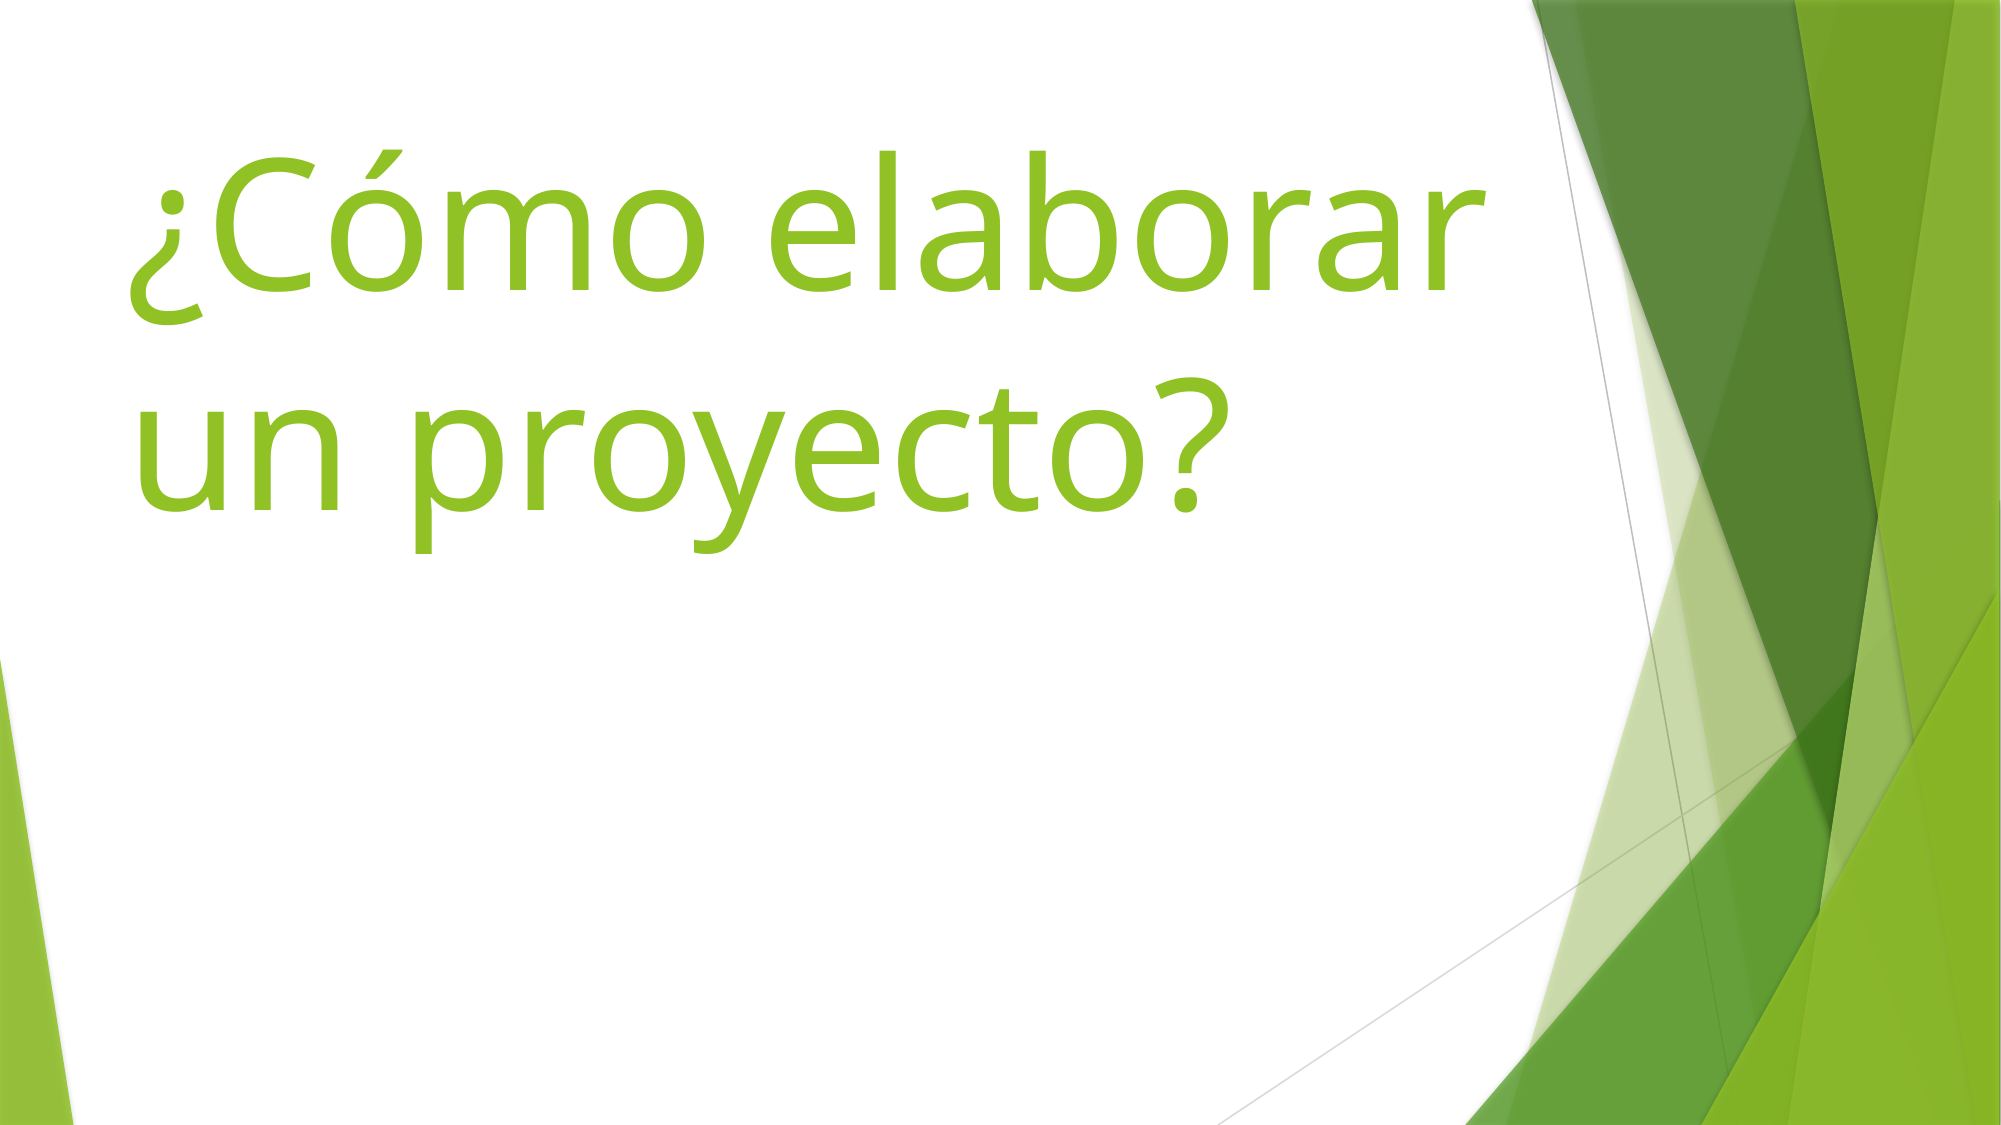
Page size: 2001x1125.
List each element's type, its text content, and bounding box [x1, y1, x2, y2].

title ¿Cómo elaborar un proyecto? [111, 99, 1522, 317]
